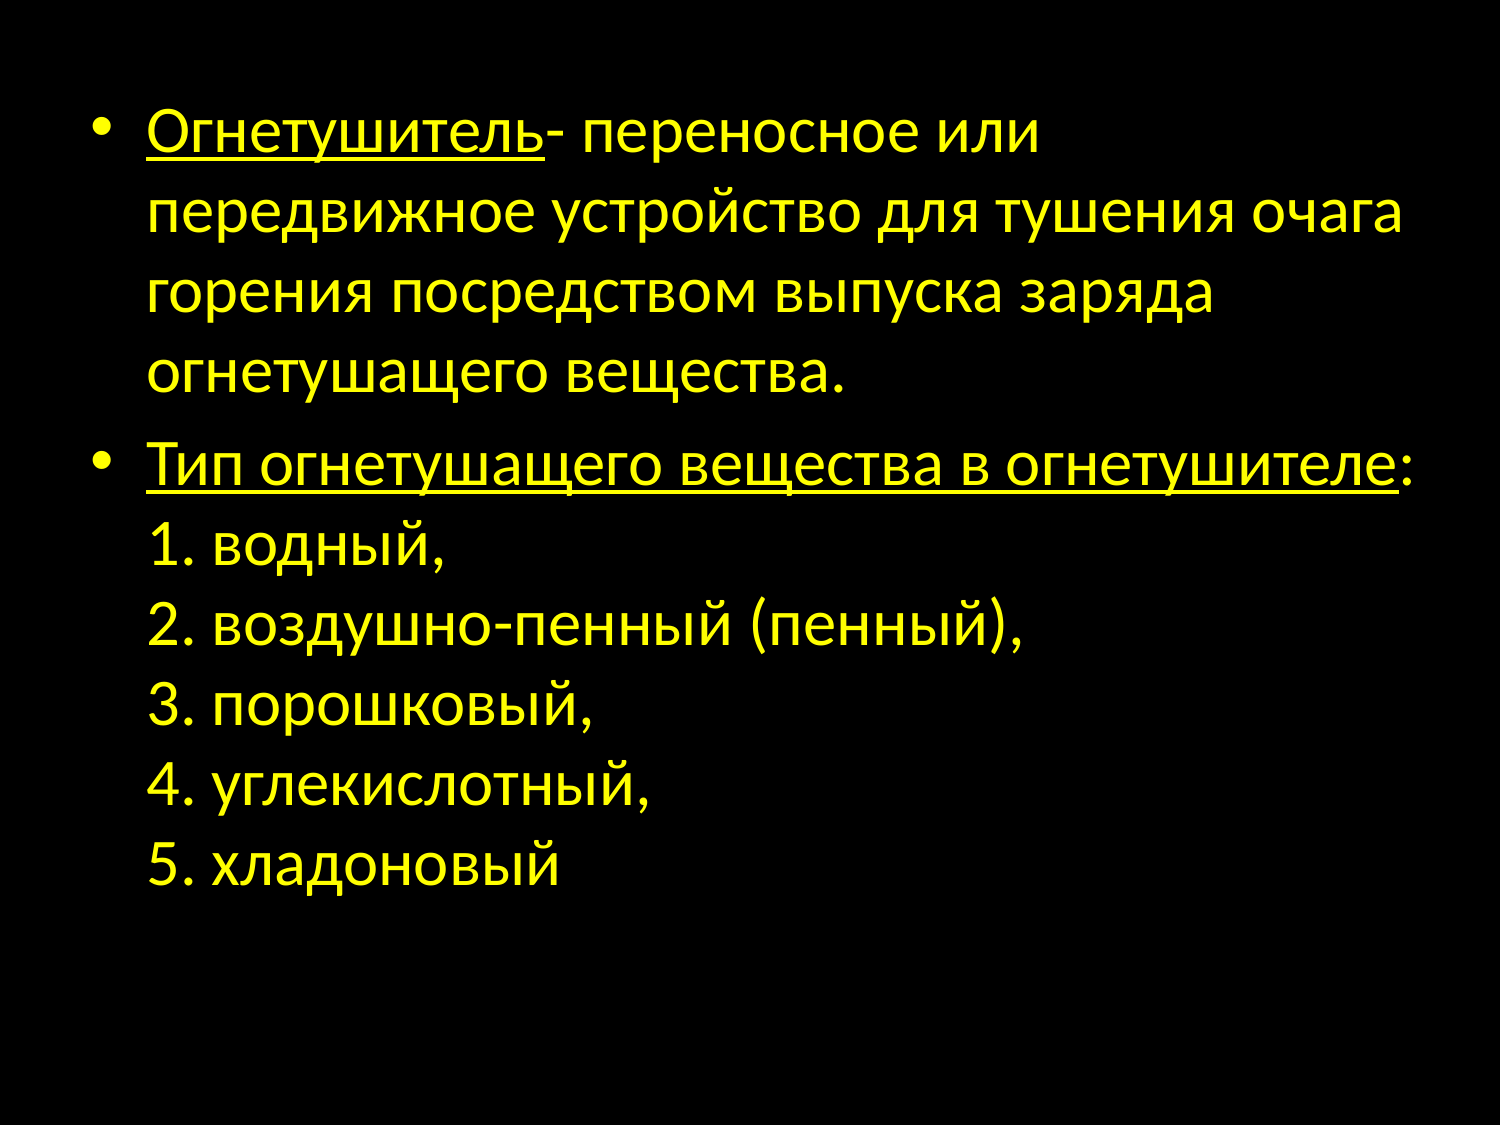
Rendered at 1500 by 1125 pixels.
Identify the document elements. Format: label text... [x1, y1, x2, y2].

list Огнетушитель- переносное или передвижное устройство для тушения очага горения посредством выпуска заряда огнетушащего вещества. Тип огнетушащего вещества в огнетушителе: 1. водный, 2. воздушно-пенный (пенный), 3. порошковый, 4. углекислотный, 5. хладоновый [75, 78, 1459, 1005]
